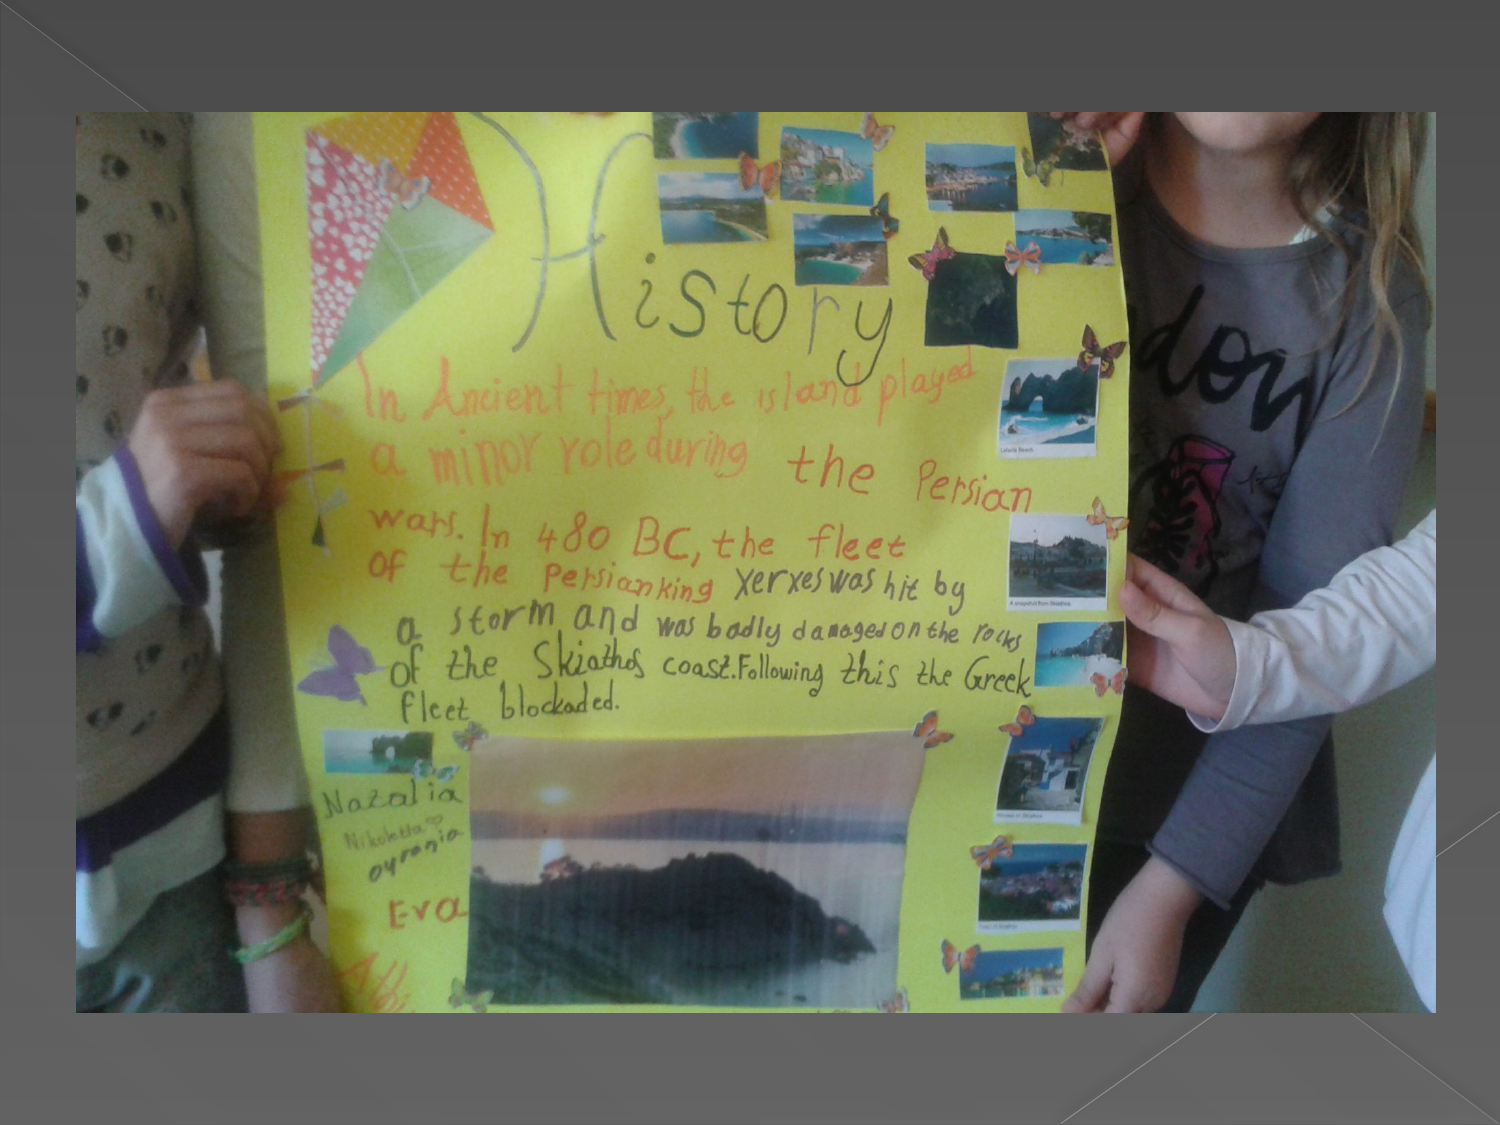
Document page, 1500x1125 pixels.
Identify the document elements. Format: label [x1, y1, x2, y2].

picture [76, 112, 1436, 1013]
